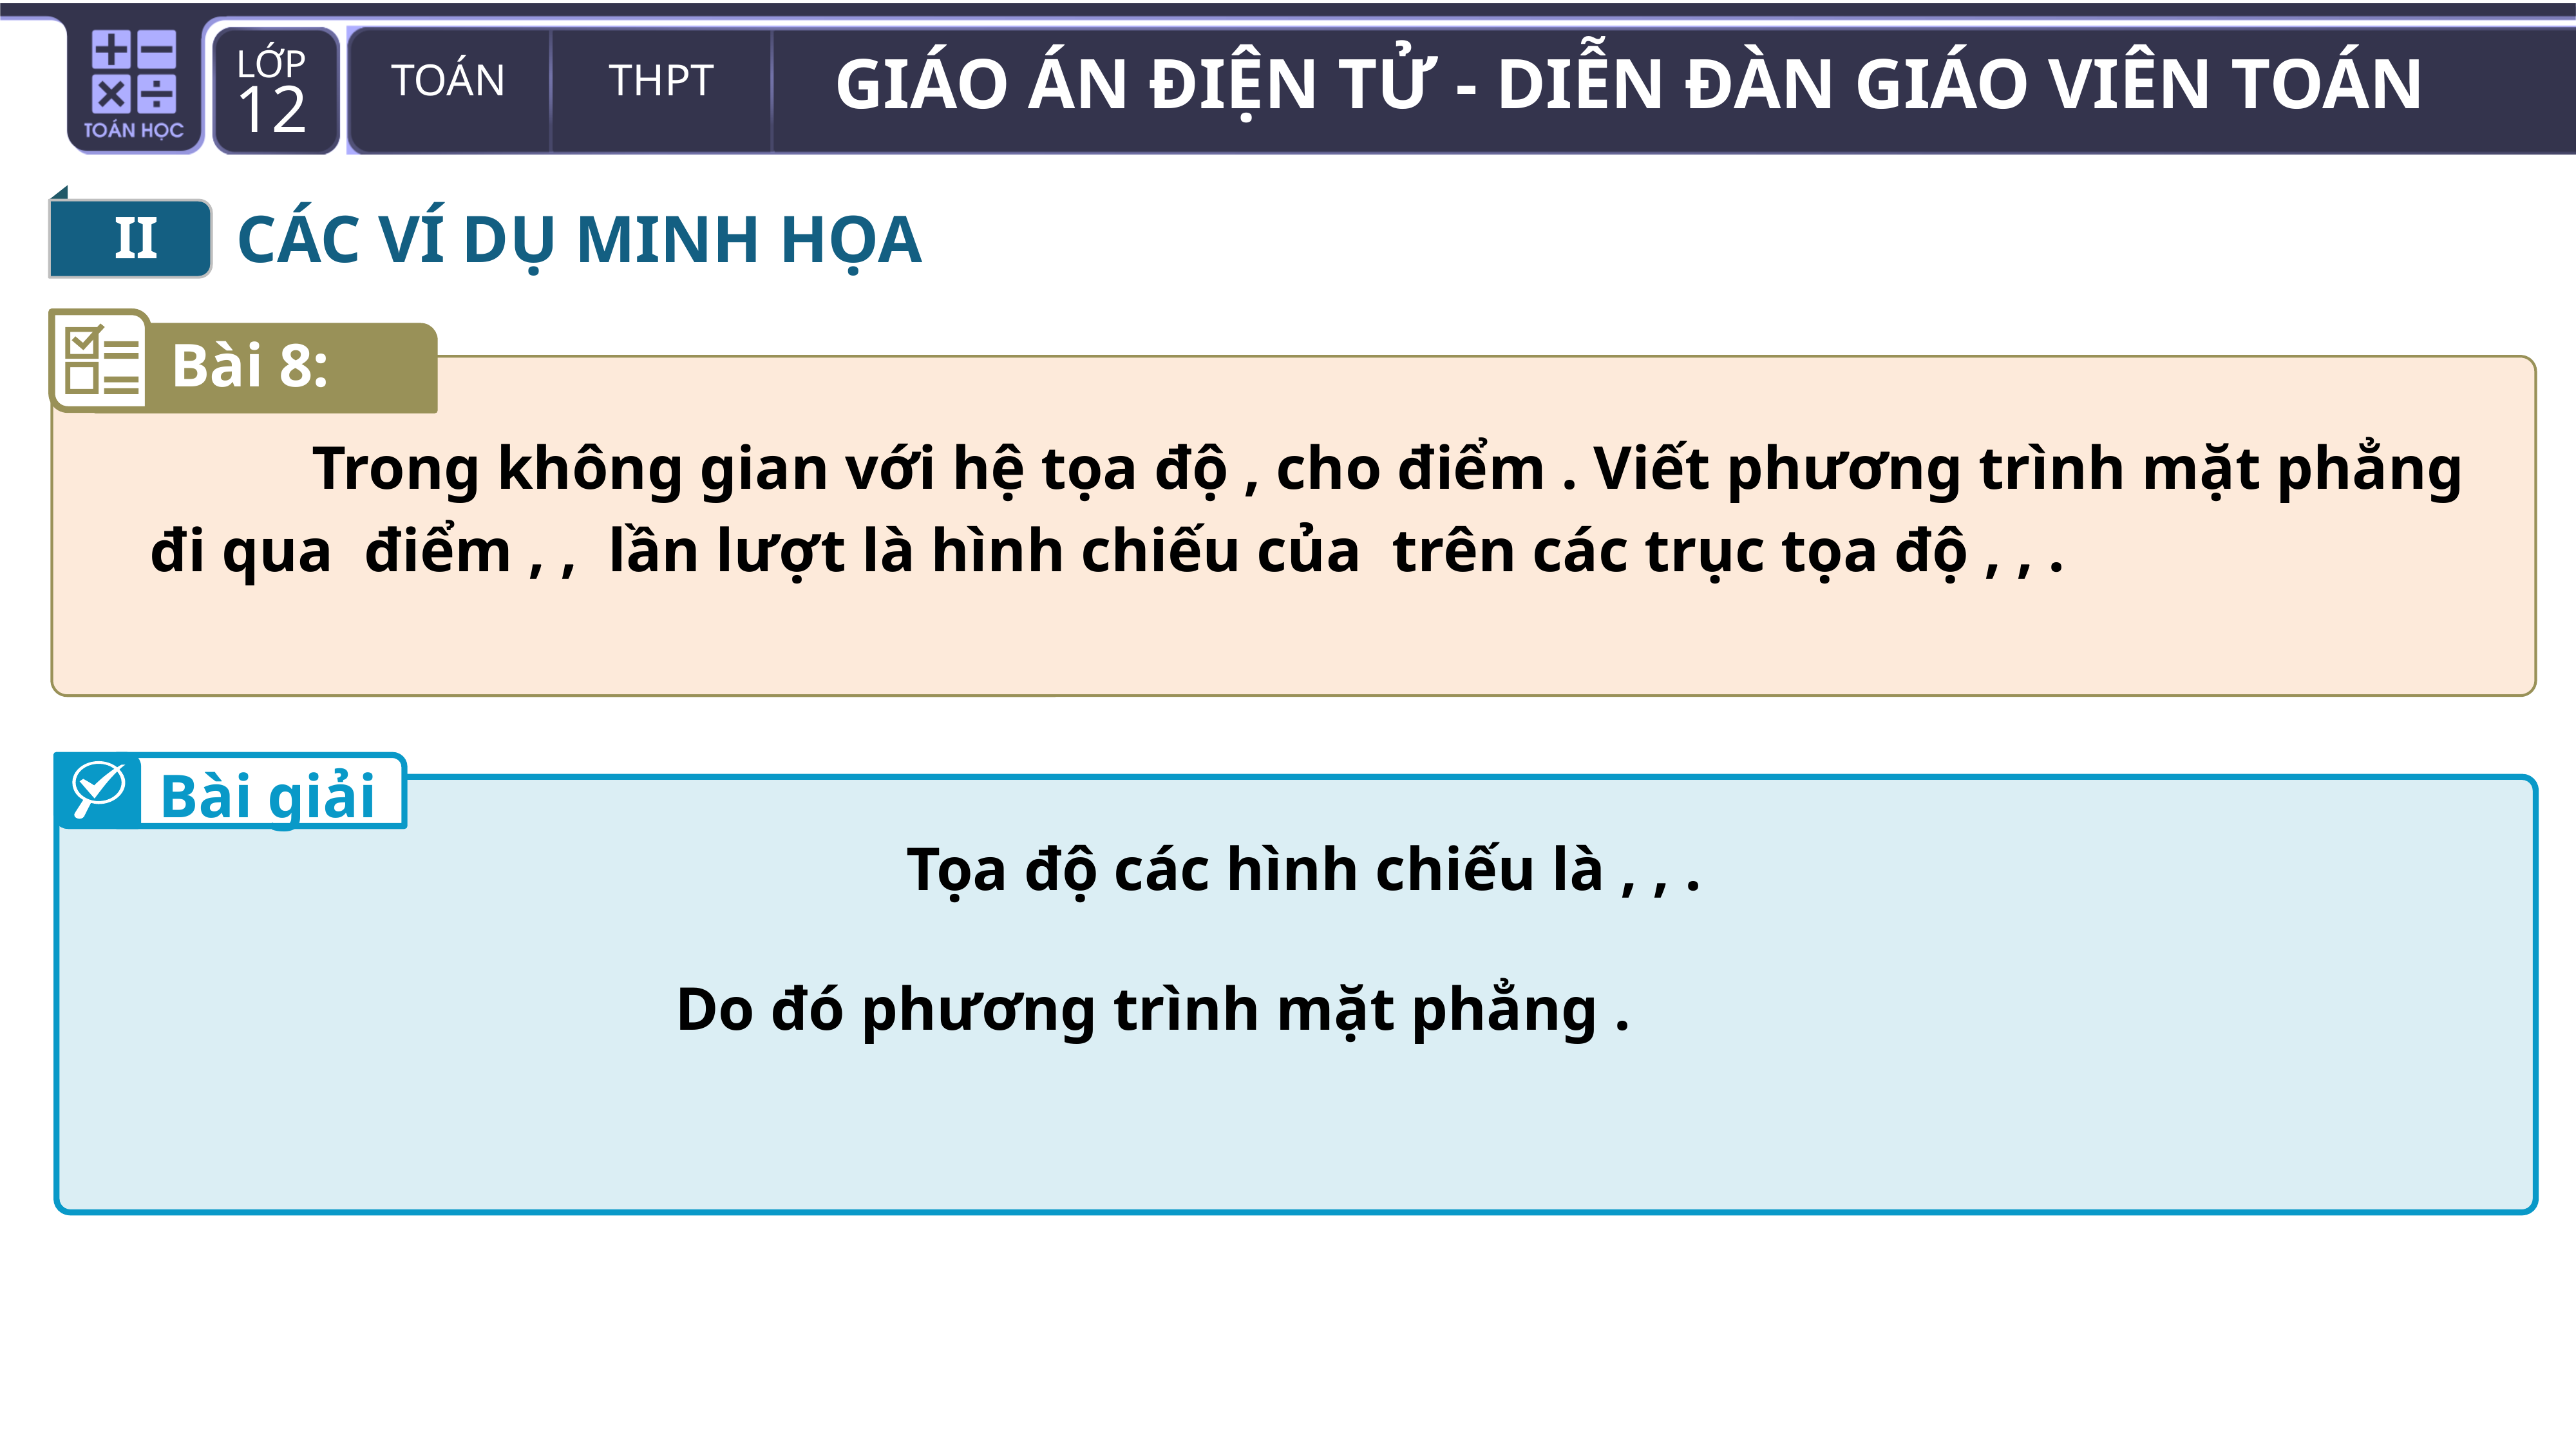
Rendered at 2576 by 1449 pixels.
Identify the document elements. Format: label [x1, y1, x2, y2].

text_box [48, 185, 1779, 281]
text_box [52, 311, 2536, 696]
text_box [56, 753, 2536, 1213]
